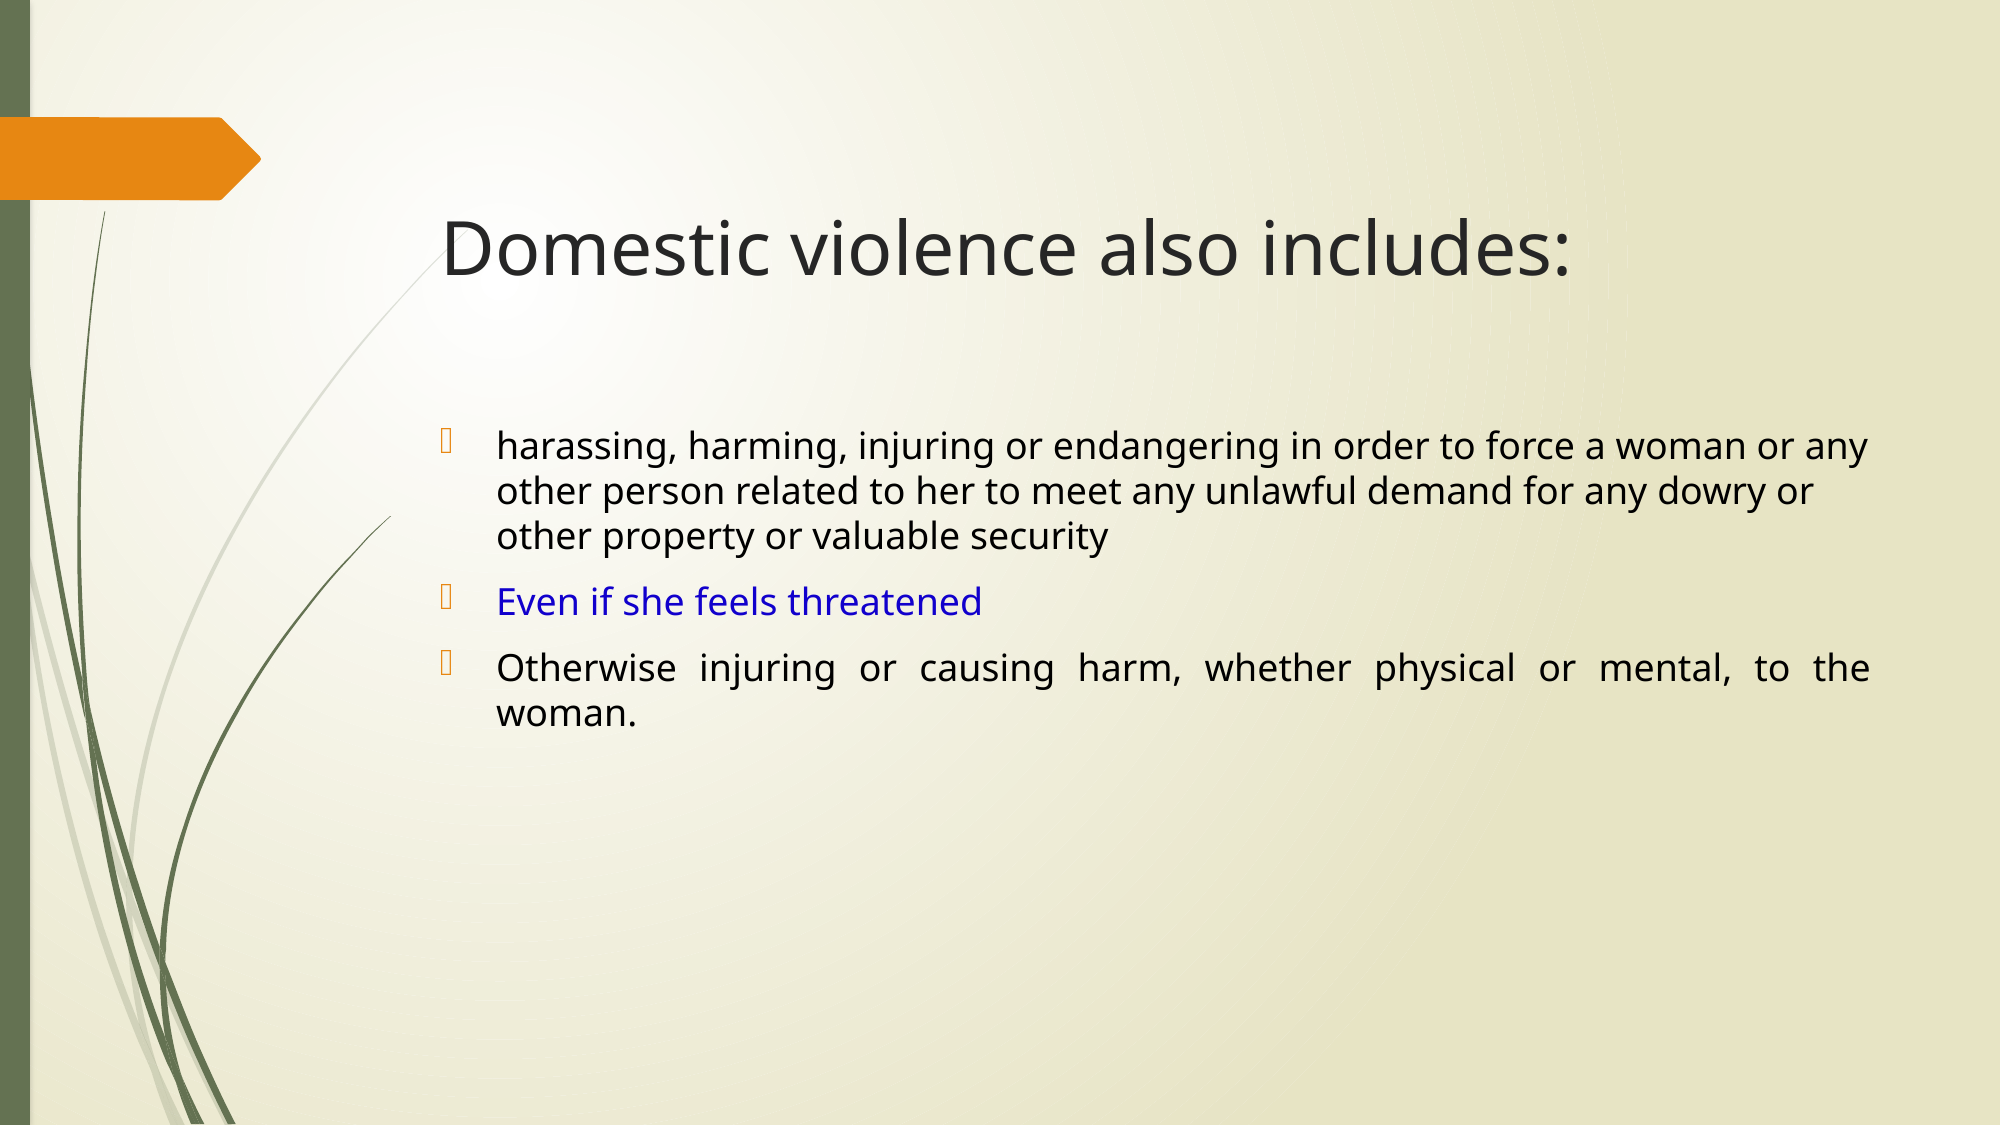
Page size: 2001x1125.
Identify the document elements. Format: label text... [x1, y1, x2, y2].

list harassing, harming, injuring or endangering in order to force a woman or any other person related to her to meet any unlawful demand for any dowry or other property or valuable security Even if she feels threatened Otherwise injuring or causing harm, whether physical or mental, to the woman. [424, 415, 1888, 1062]
title Domestic violence also includes: [425, 102, 1888, 313]
